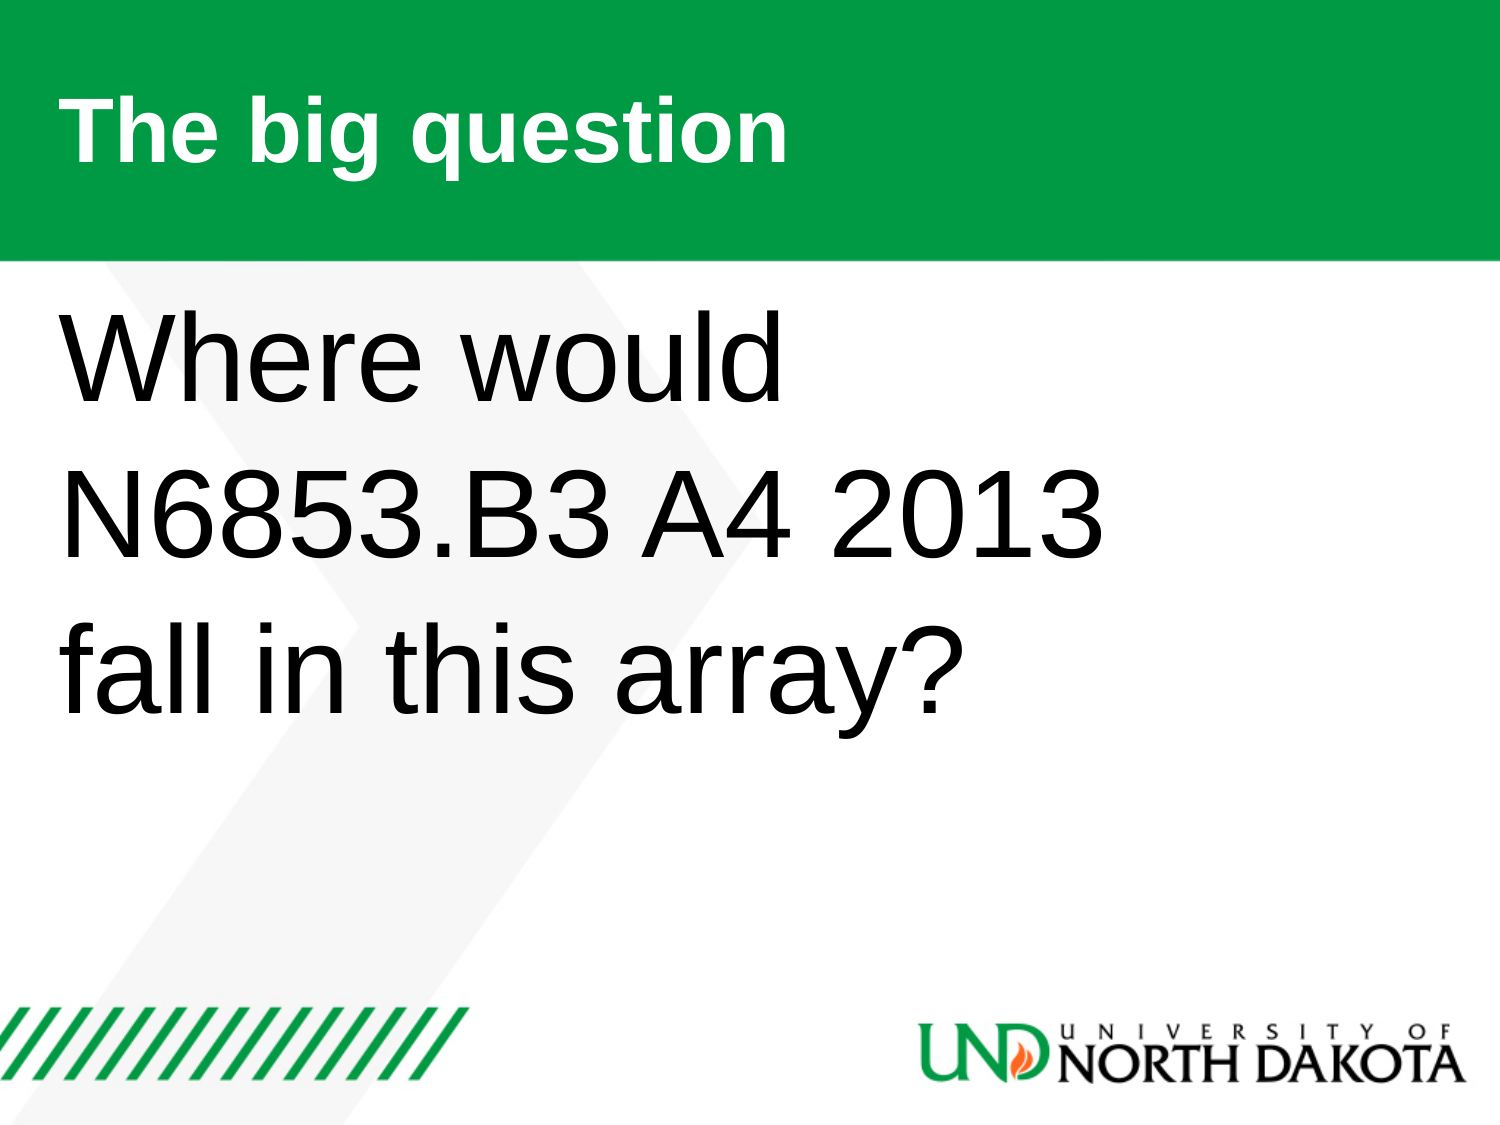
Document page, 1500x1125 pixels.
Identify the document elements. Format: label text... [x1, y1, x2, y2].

title The big question [43, 44, 1457, 223]
picture [0, 0, 1500, 1125]
list Where would N6853.B3 A4 2013 fall in this array? [43, 286, 1457, 957]
